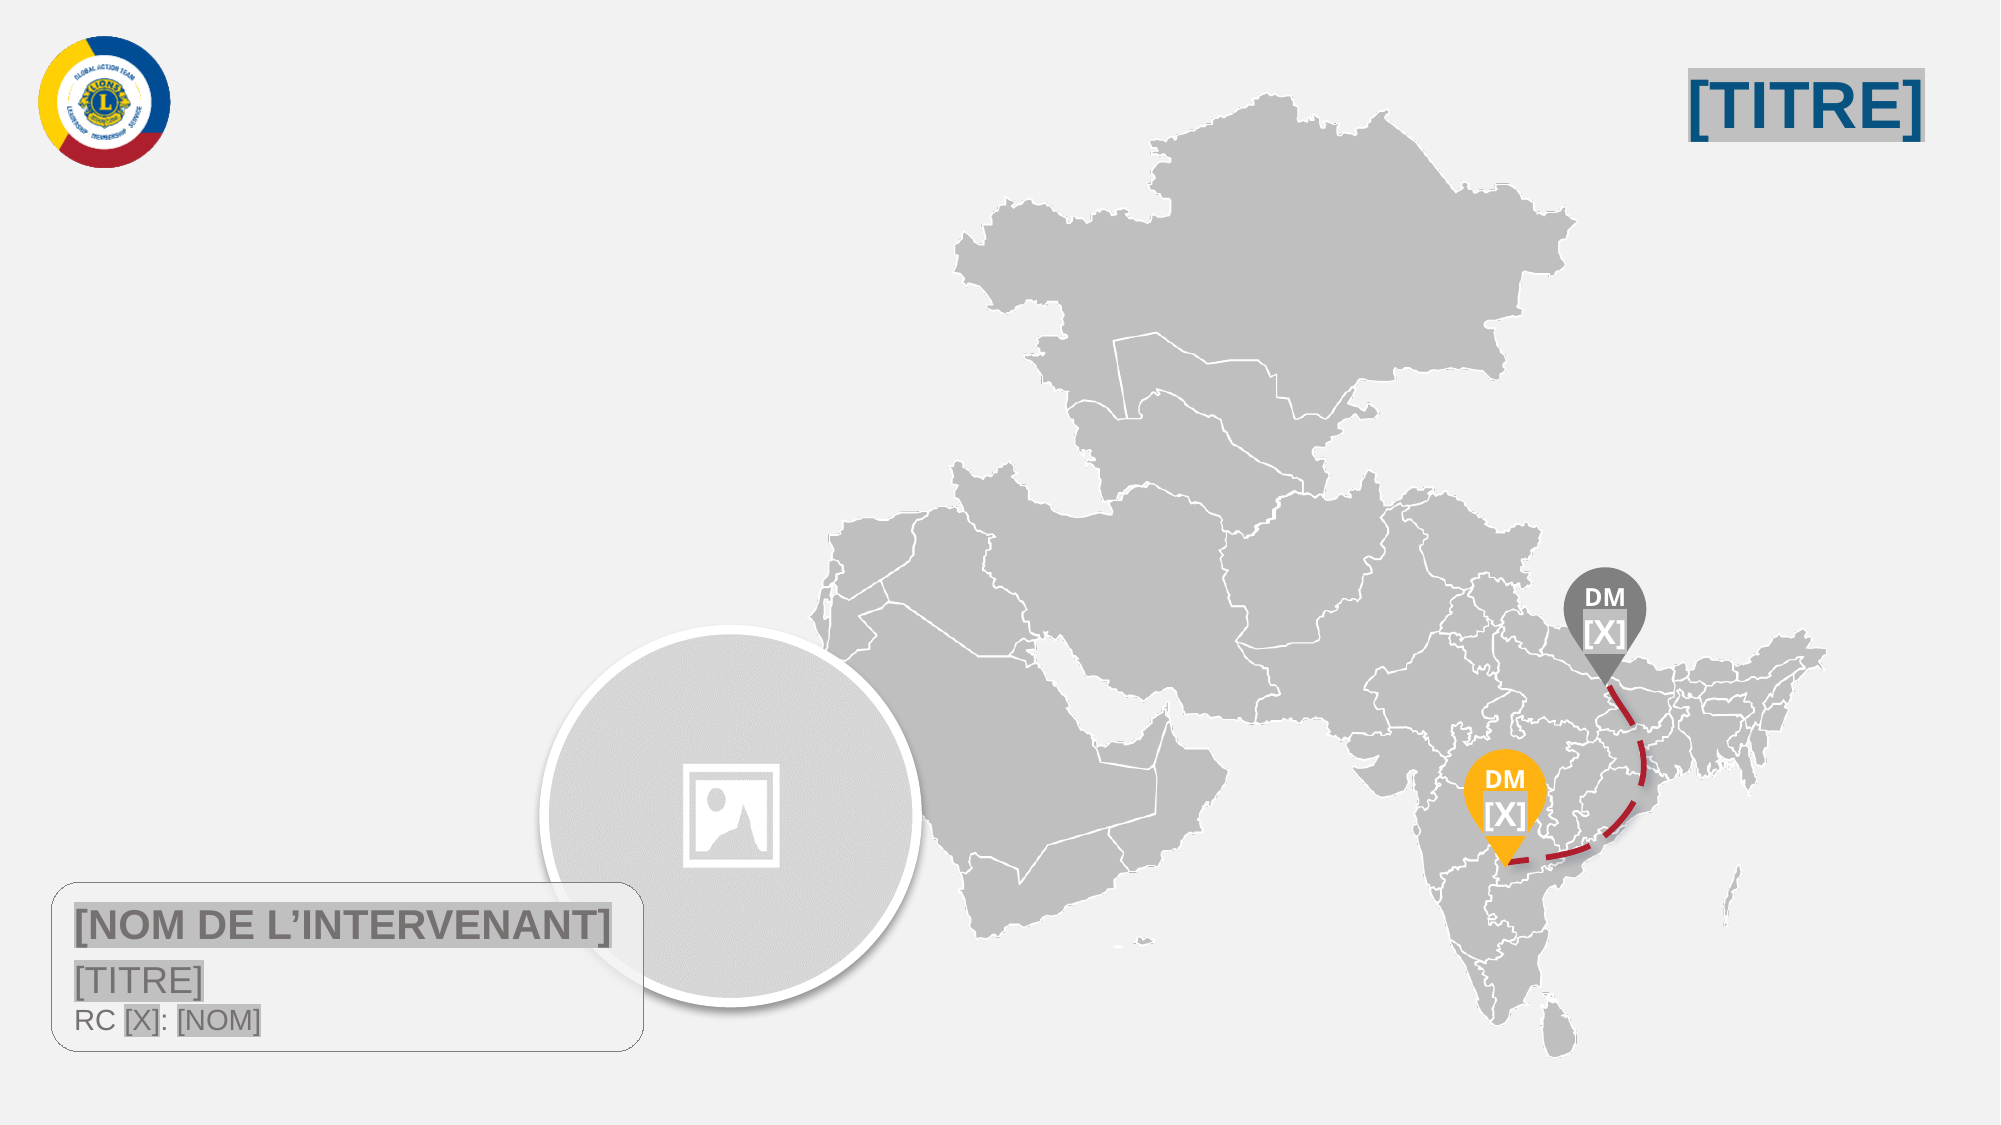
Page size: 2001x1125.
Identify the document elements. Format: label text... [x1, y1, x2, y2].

picture [27, 25, 181, 179]
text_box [1563, 567, 1647, 687]
text_box [543, 628, 807, 1004]
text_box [1464, 749, 1547, 868]
text_box [TITRE] [580, 54, 1940, 192]
picture [807, 91, 1827, 1058]
text_box [NOM DE L’INTERVENANT] [TITRE] RC [X]: [NOM] [51, 882, 644, 1052]
